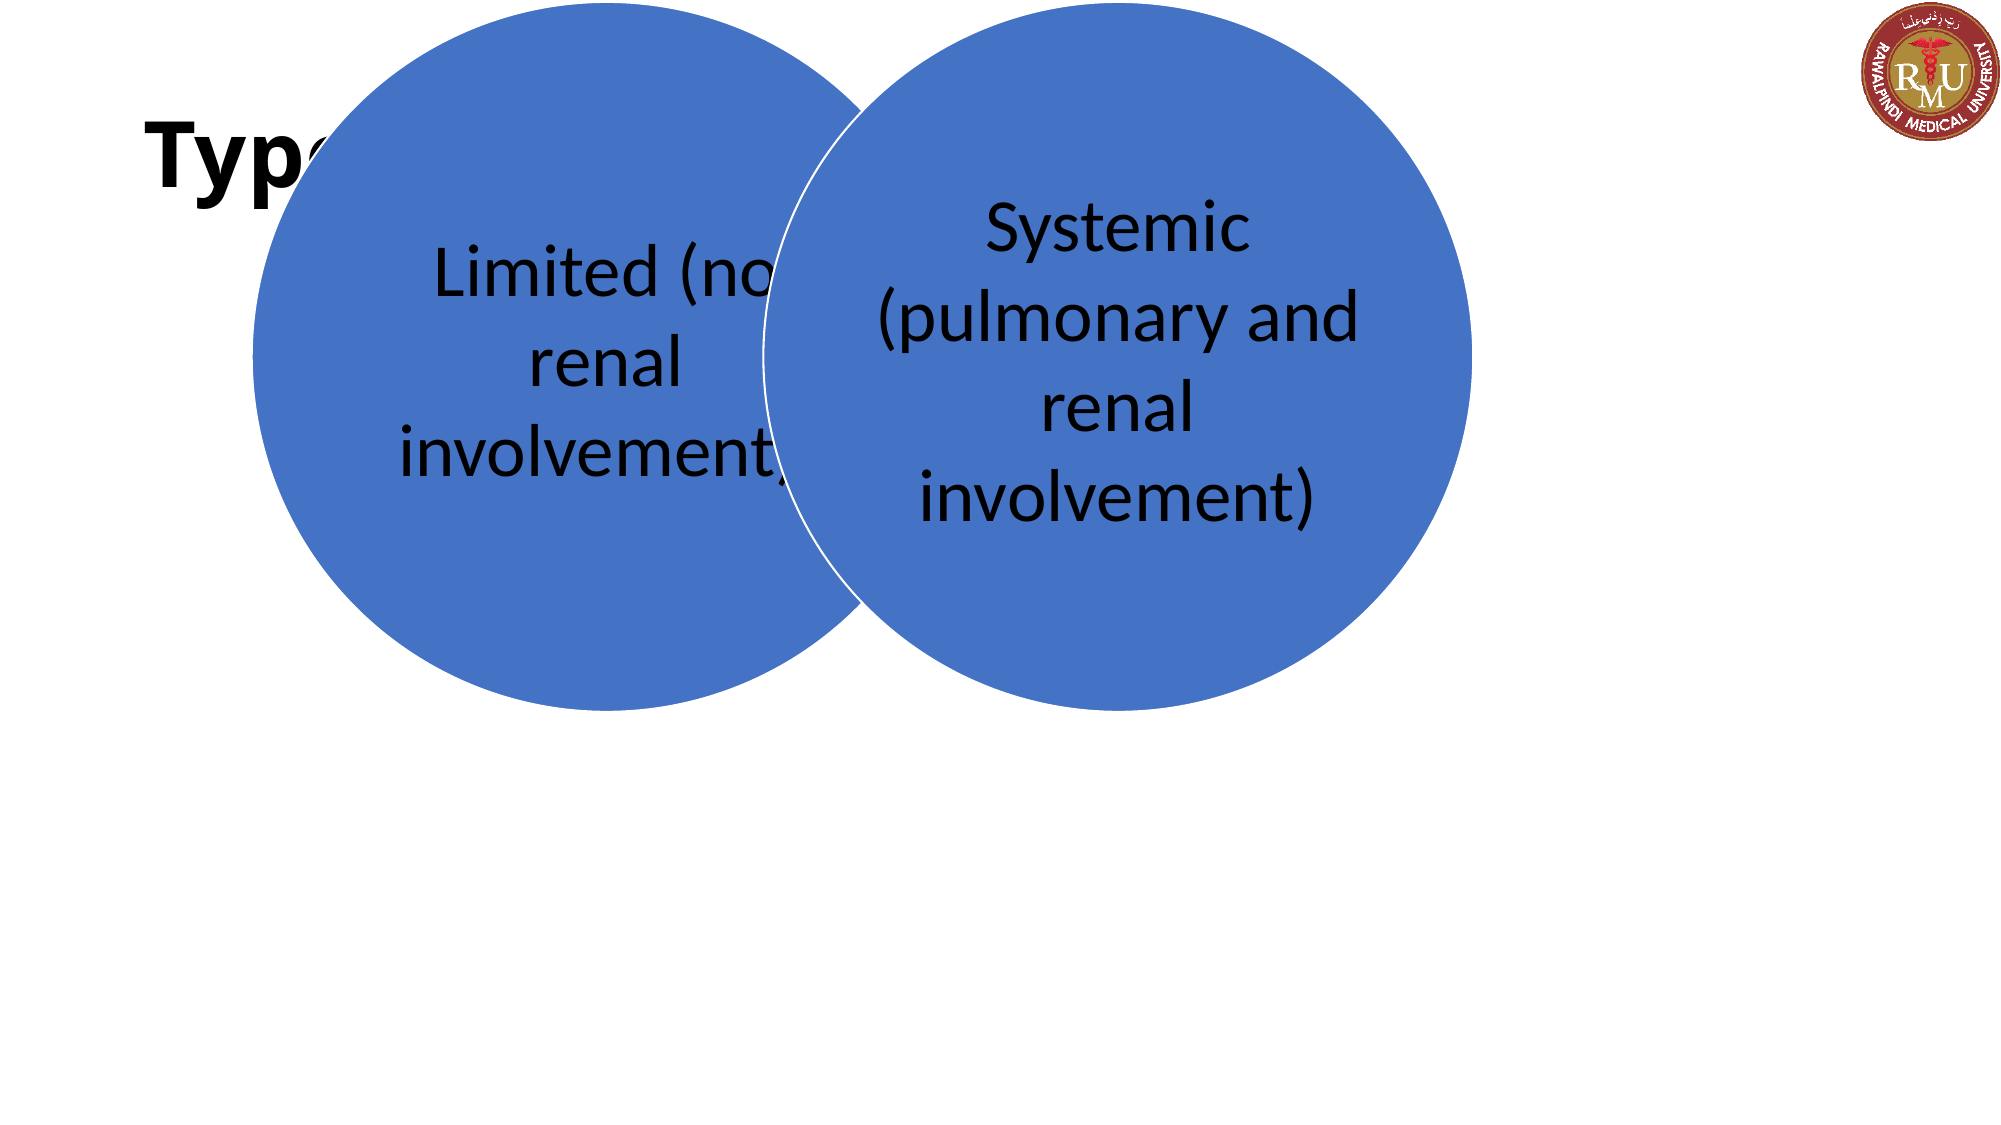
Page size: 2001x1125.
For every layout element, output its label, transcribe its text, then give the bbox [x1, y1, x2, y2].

picture [1853, 2, 2000, 141]
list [137, 299, 1863, 1014]
title Types [128, 104, 355, 322]
title Types [1370, 104, 1854, 299]
